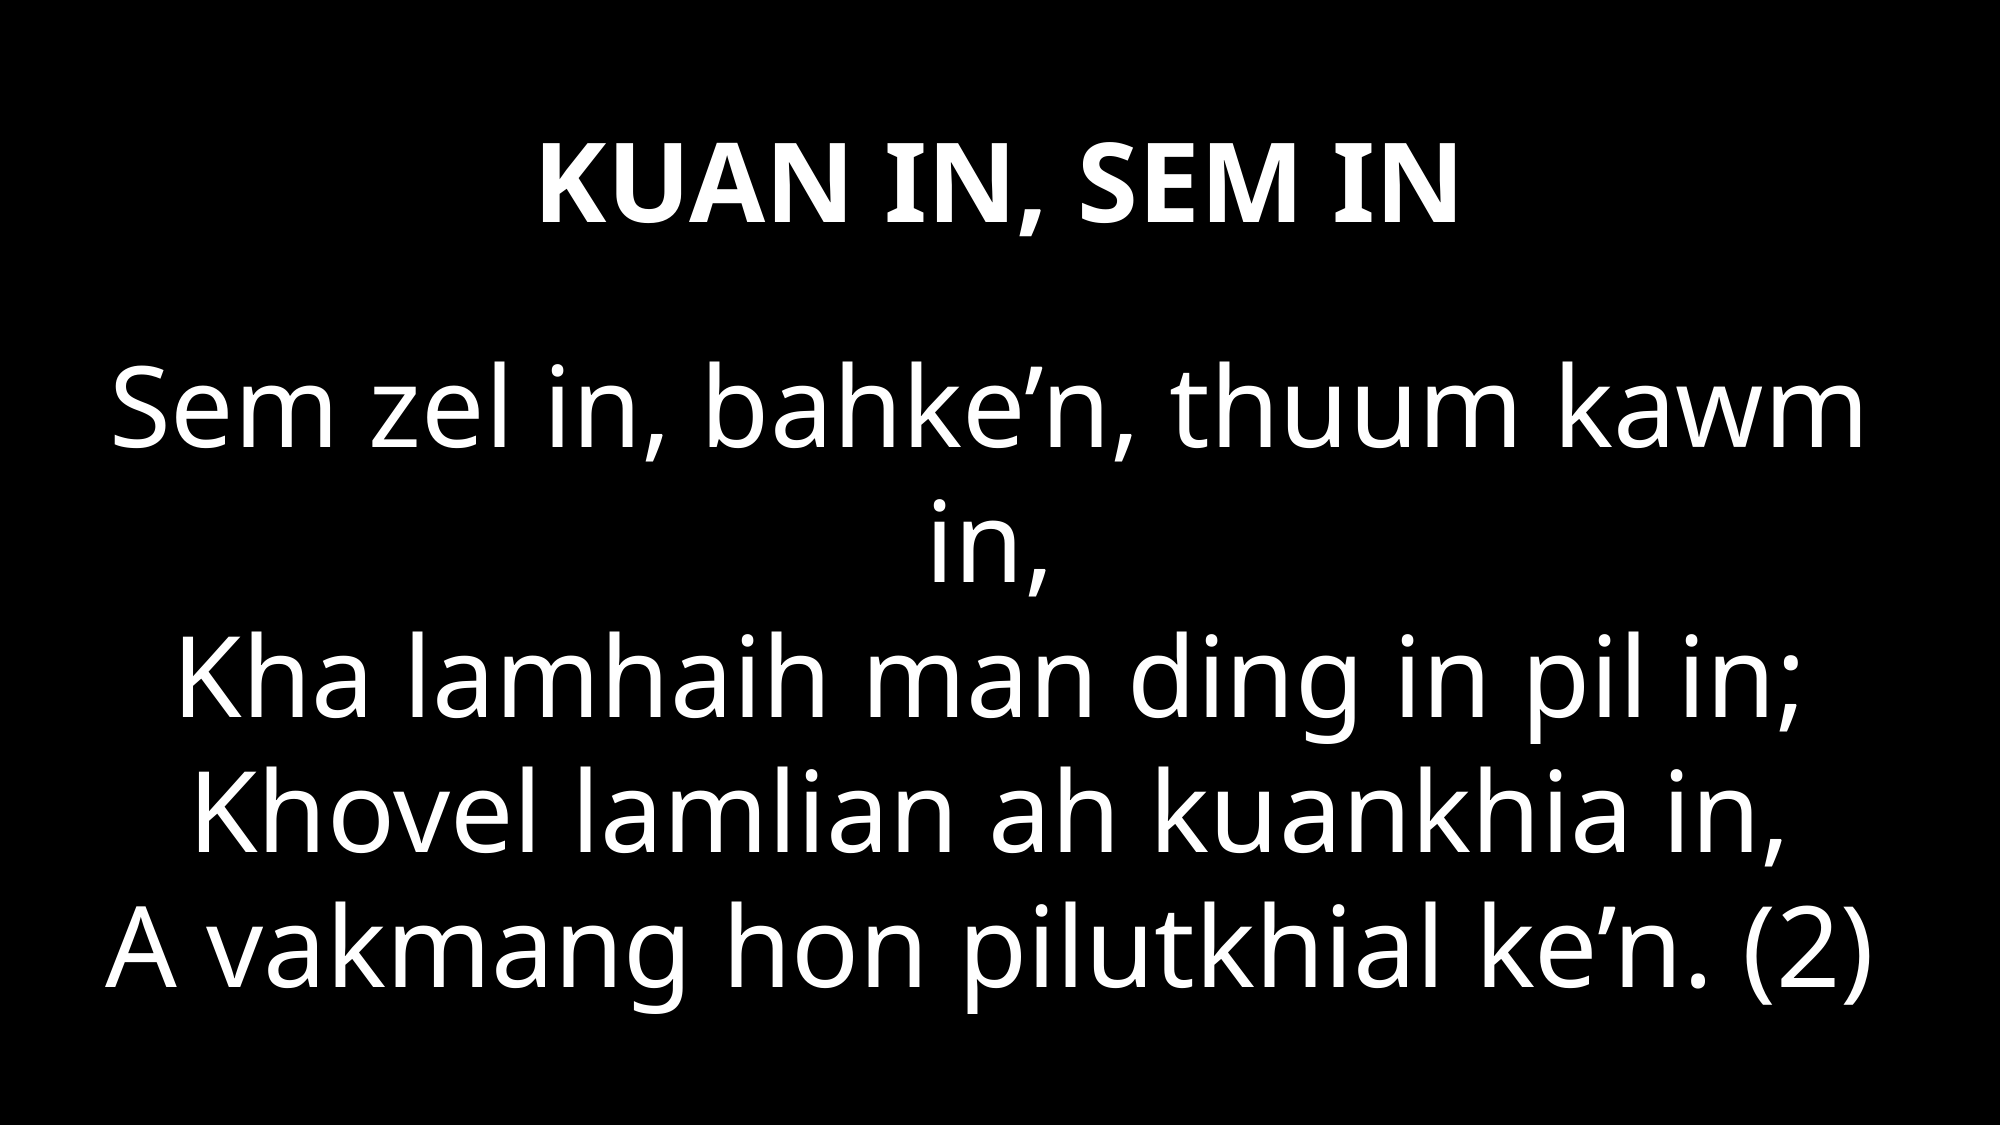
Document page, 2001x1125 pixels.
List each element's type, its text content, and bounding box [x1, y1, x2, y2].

text_box Sem zel in, bahke’n, thuum kawm in, Kha lamhaih man ding in pil in; Khovel lamlian ah kuankhia in, A vakmang hon pilutkhial ke’n. (2) [19, 327, 1961, 1018]
title KUAN IN, SEM IN [19, 115, 1981, 254]
